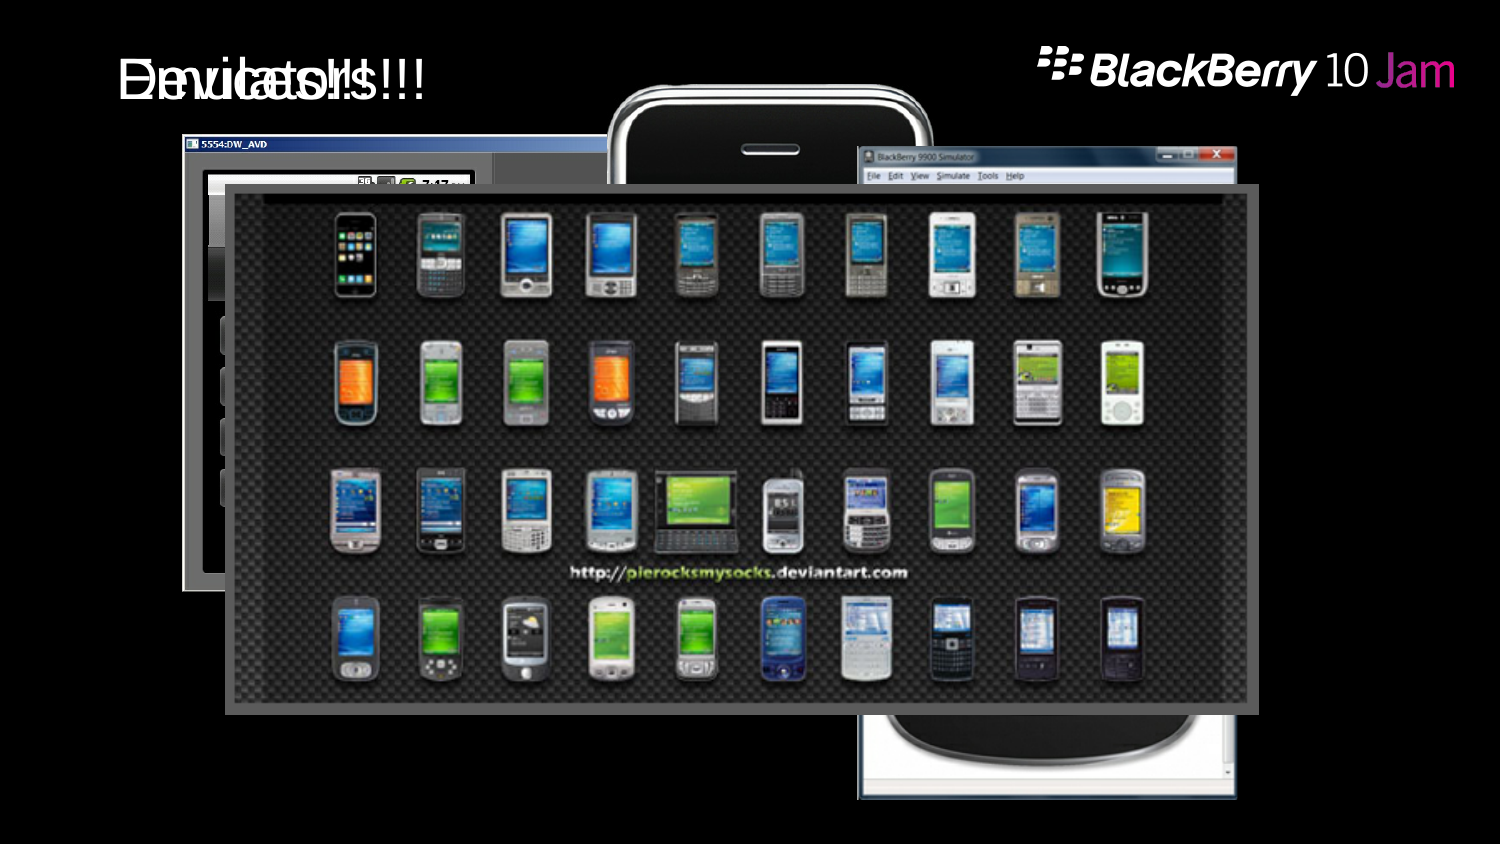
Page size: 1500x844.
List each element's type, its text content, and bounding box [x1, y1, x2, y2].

text_box Devices!!! [101, 34, 388, 120]
text_box Emulators!!! [388, 34, 443, 120]
picture [182, 84, 1259, 800]
picture [1037, 46, 1454, 96]
